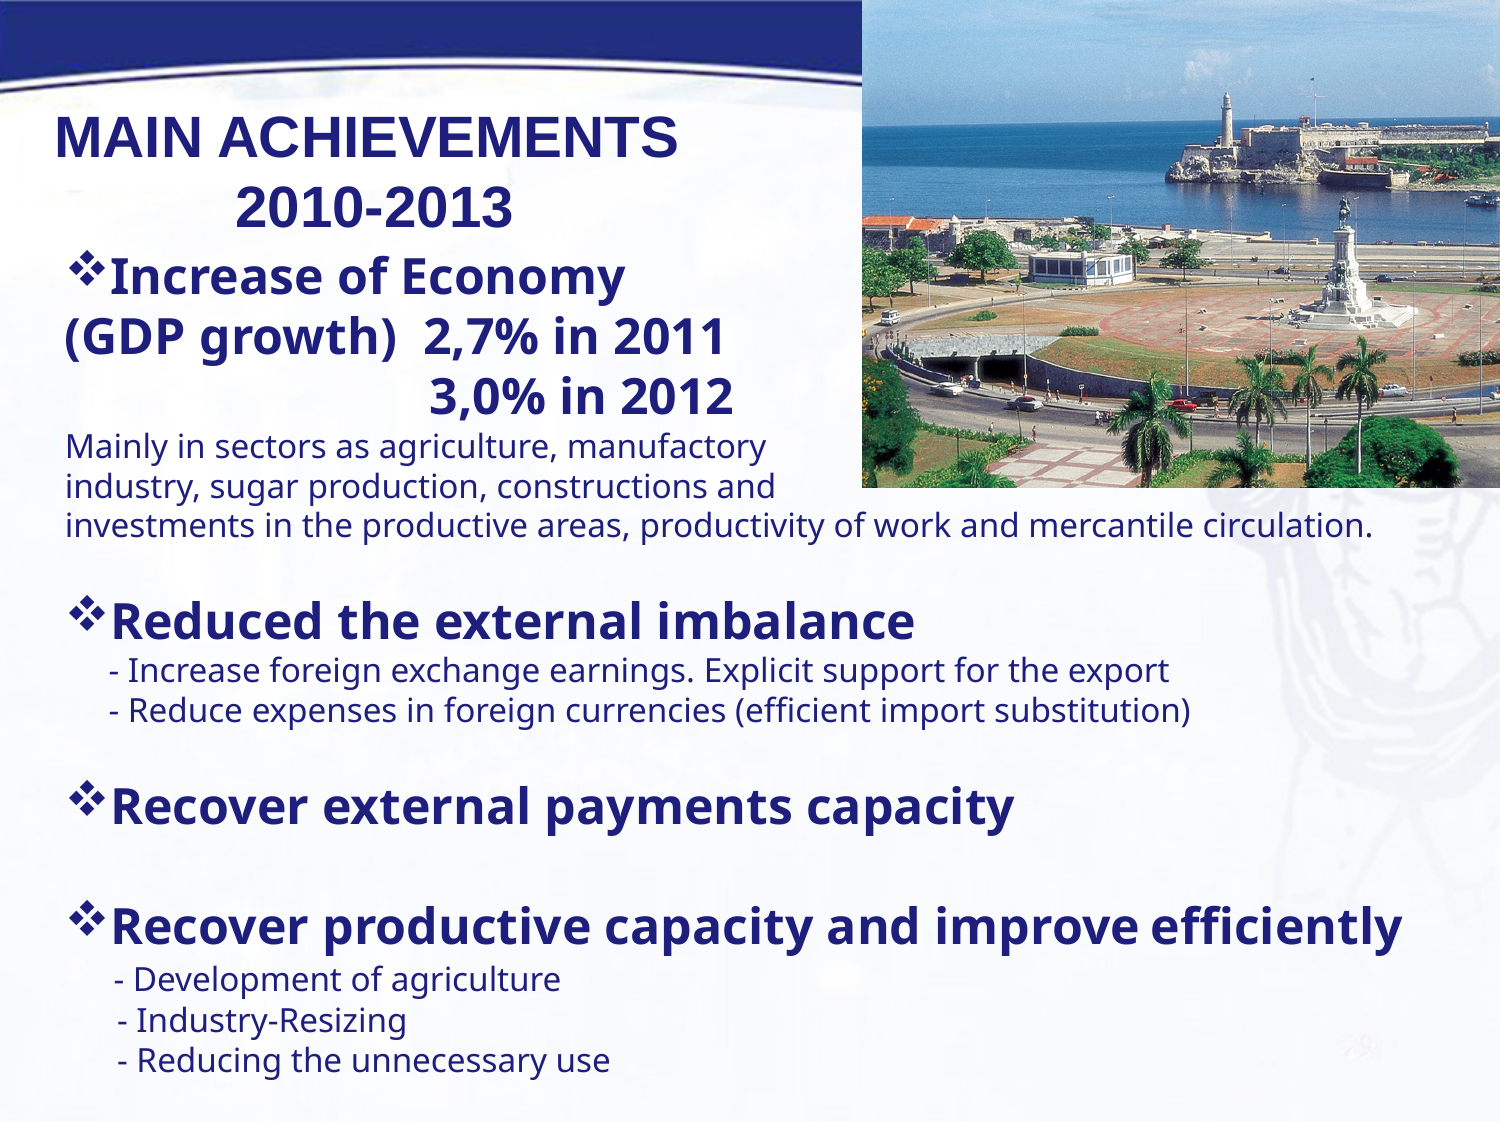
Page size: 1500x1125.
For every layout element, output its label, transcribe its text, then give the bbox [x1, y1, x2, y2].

text_box Increase of Economy (GDP growth) 2,7% in 2011 3,0% in 2012 Mainly in sectors as agriculture, manufactory industry, sugar production, constructions and investments in the productive areas, productivity of work and mercantile circulation. Reduced the external imbalance - Increase foreign exchange earnings. Explicit support for the export - Reduce expenses in foreign currencies (efficient import substitution) Recover external payments capacity Recover productive capacity and improve efficiently - Development of agriculture - Industry-Resizing - Reducing the unnecessary use [50, 237, 1450, 1087]
title MAIN ACHIEVEMENTS 2010-2013 [24, 112, 726, 226]
picture [0, 0, 1500, 1125]
